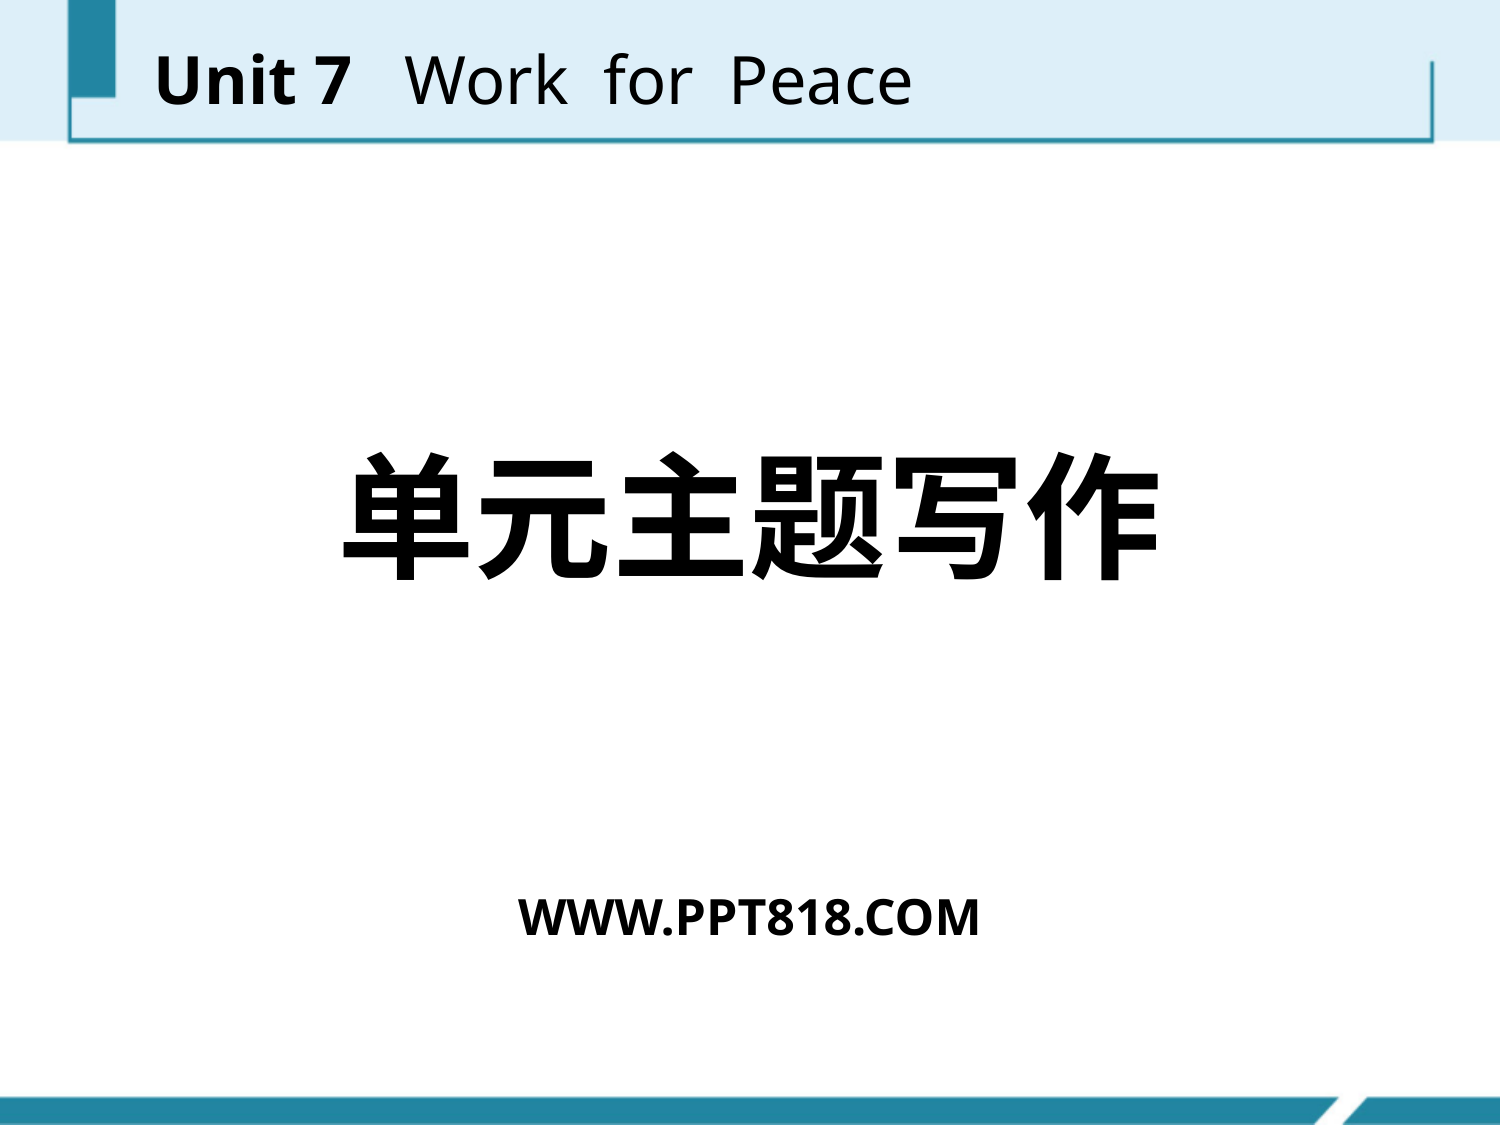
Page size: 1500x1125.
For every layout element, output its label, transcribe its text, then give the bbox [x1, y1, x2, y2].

text_box Unit 7 Work for Peace [113, 30, 955, 126]
text_box WWW.PPT818.COM [447, 872, 1053, 953]
picture [0, 0, 1500, 423]
picture [0, 604, 1500, 1125]
text_box 单元主题写作 [0, 423, 1500, 604]
